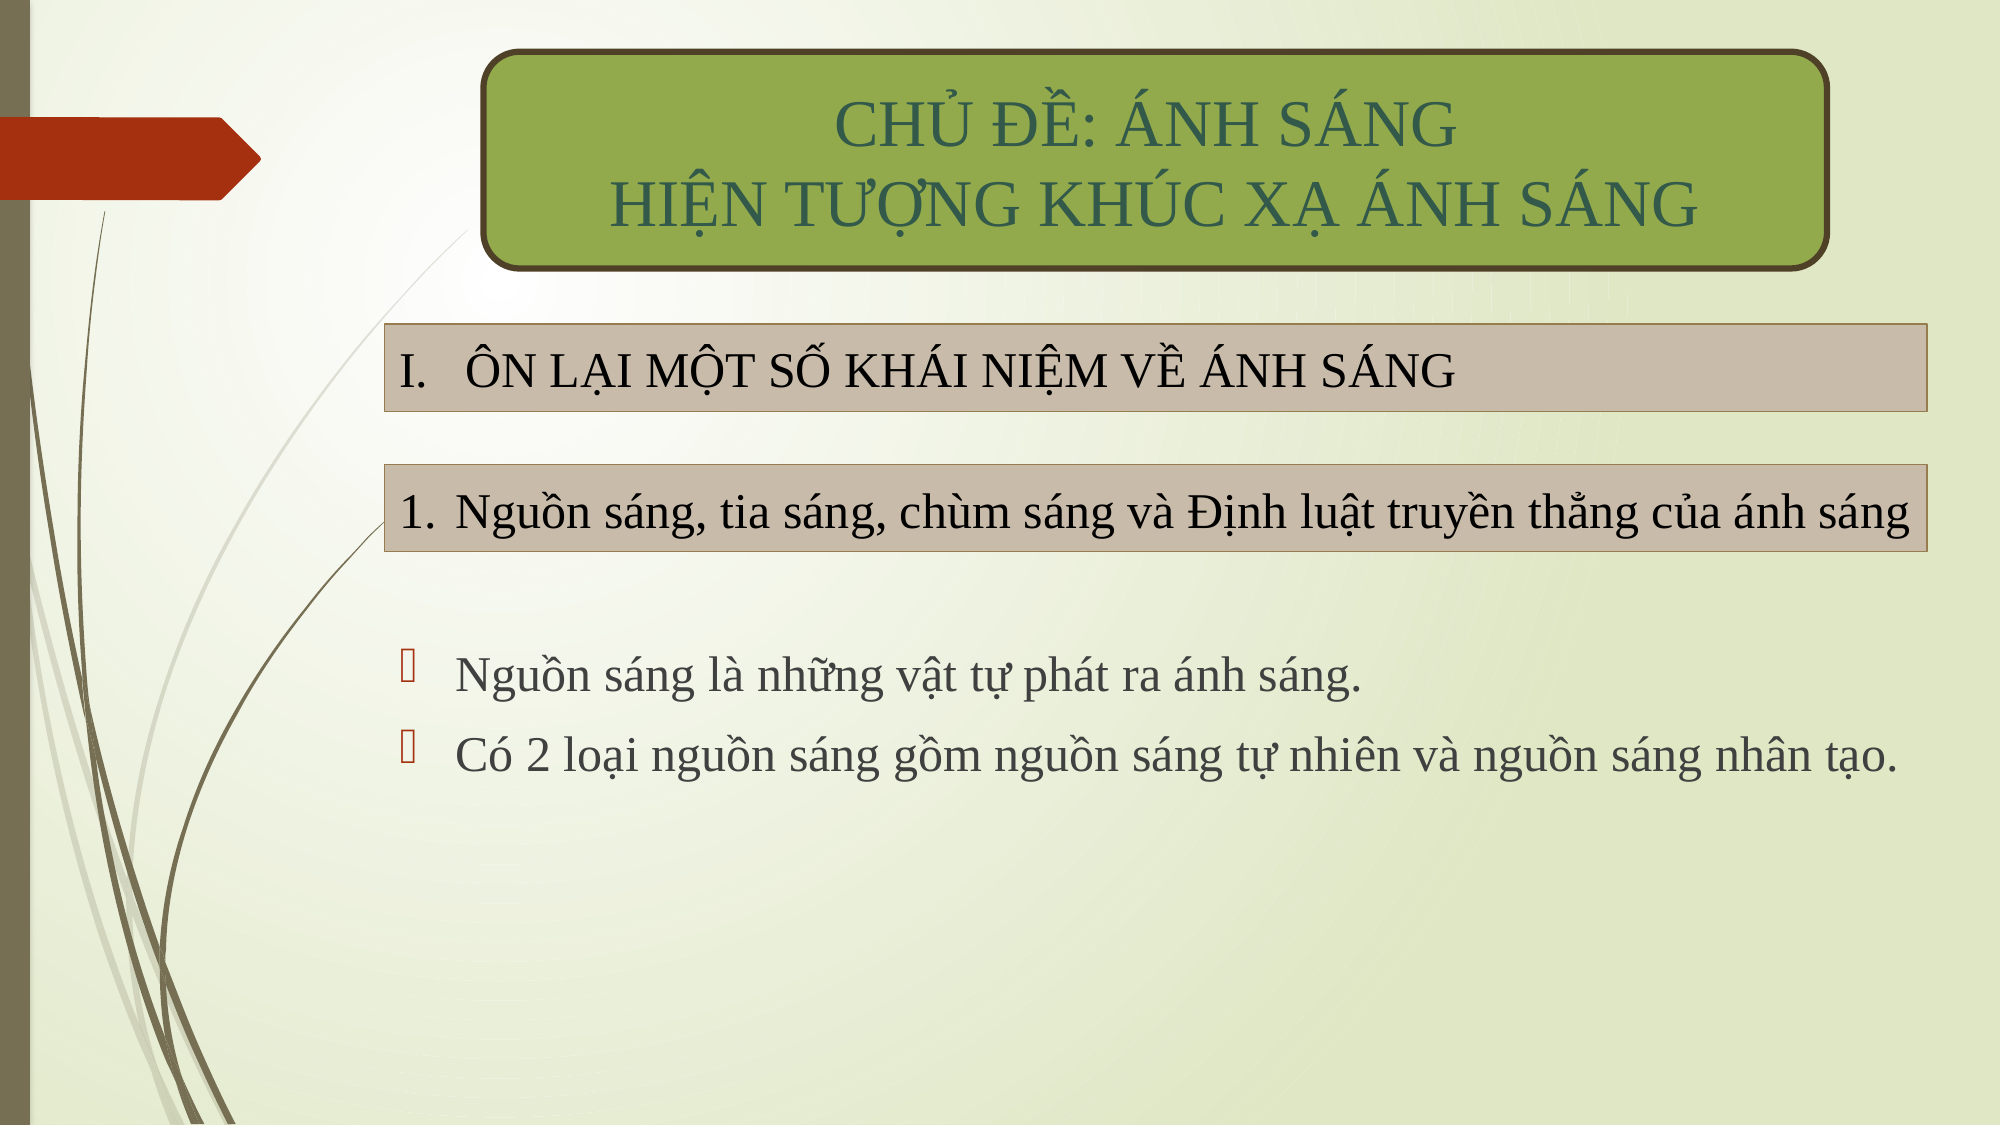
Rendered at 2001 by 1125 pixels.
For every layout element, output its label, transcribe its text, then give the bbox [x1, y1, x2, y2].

text_box Nguồn sáng, tia sáng, chùm sáng và Định luật truyền thẳng của ánh sáng [384, 464, 1928, 552]
text_box ÔN LẠI MỘT SỐ KHÁI NIỆM VỀ ÁNH SÁNG [384, 323, 1928, 412]
list Nguồn sáng là những vật tự phát ra ánh sáng. Có 2 loại nguồn sáng gồm nguồn sáng tự nhiên và nguồn sáng nhân tạo. [384, 633, 1928, 975]
text_box CHỦ ĐỀ: ÁNH SÁNG HIỆN TƯỢNG KHÚC XẠ ÁNH SÁNG [482, 50, 1829, 270]
